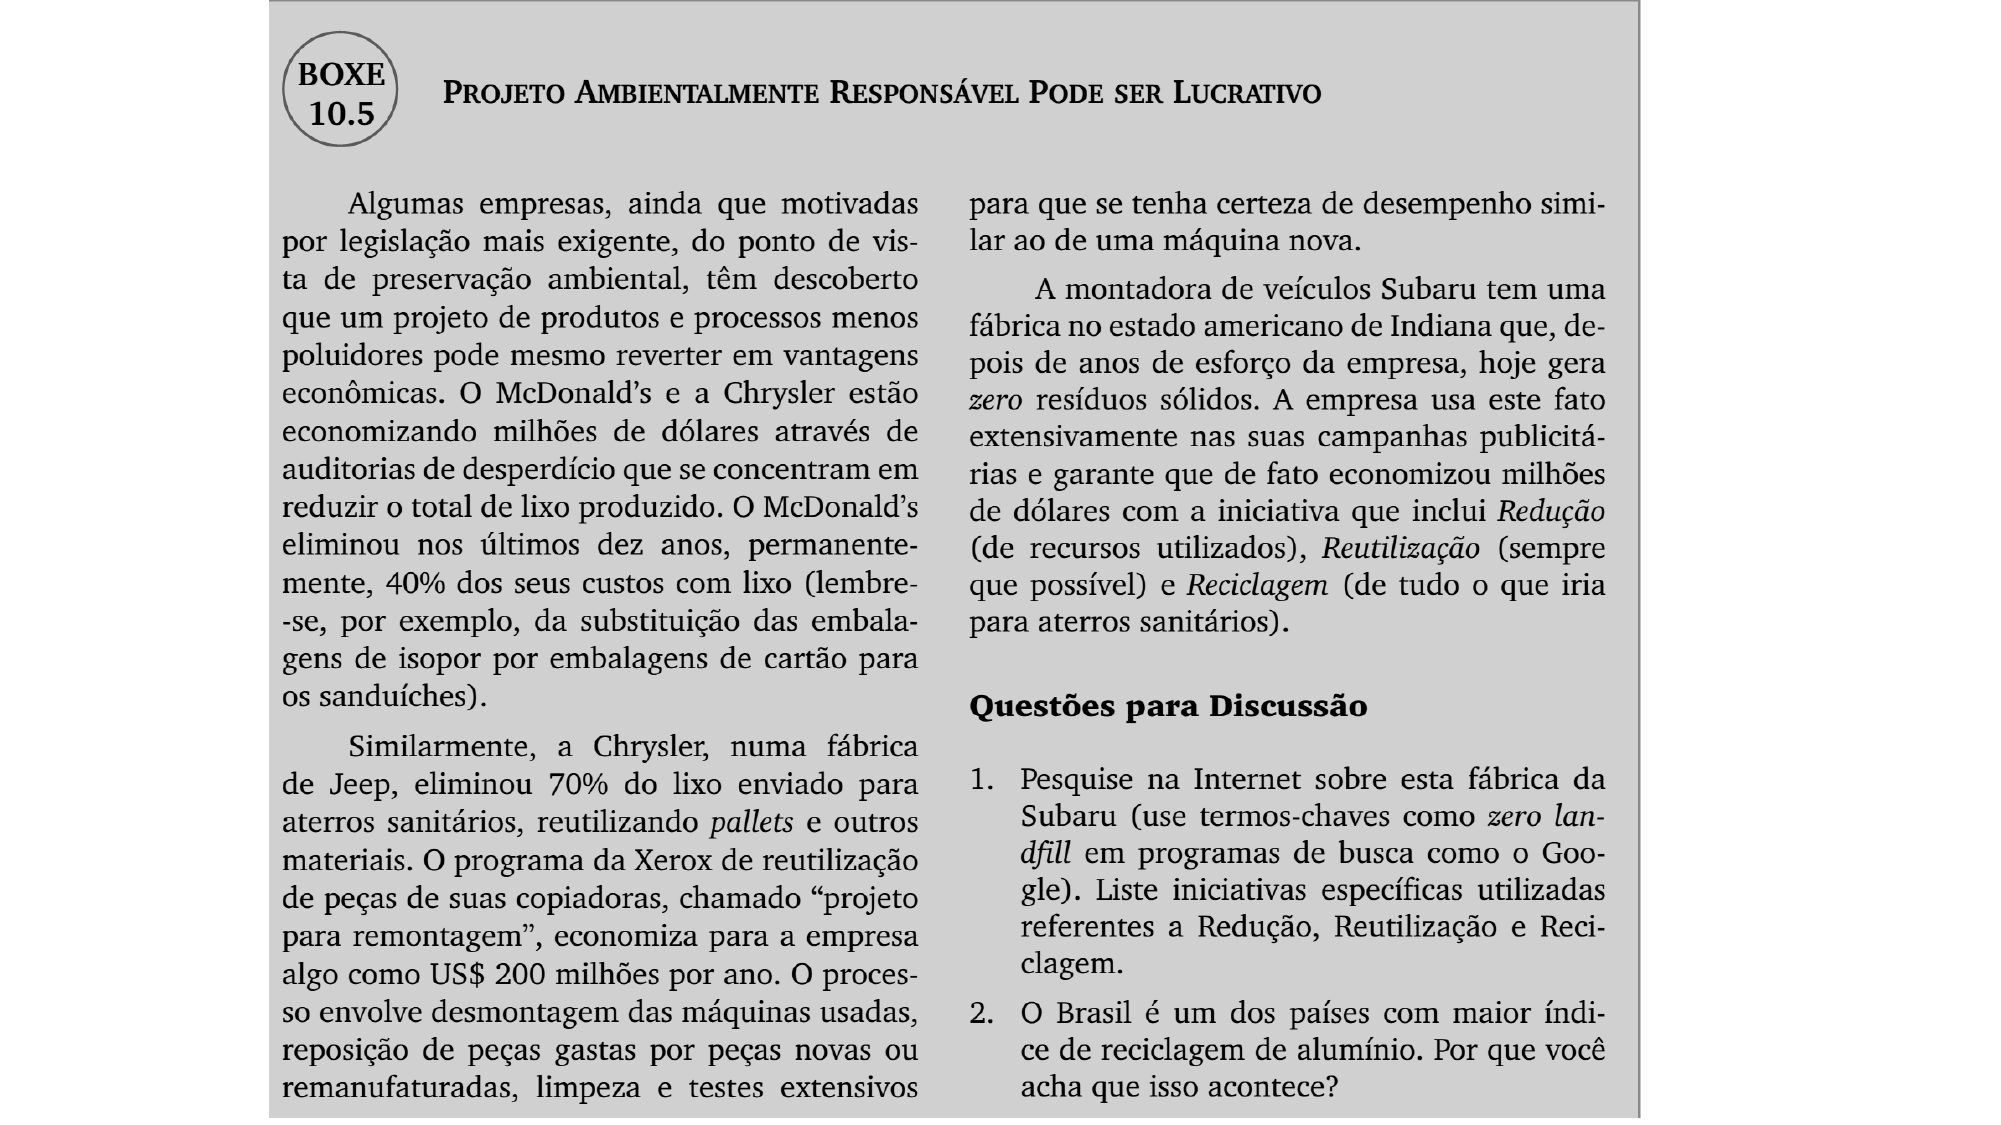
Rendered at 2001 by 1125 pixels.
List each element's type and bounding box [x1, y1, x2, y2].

picture [269, 0, 1642, 1118]
